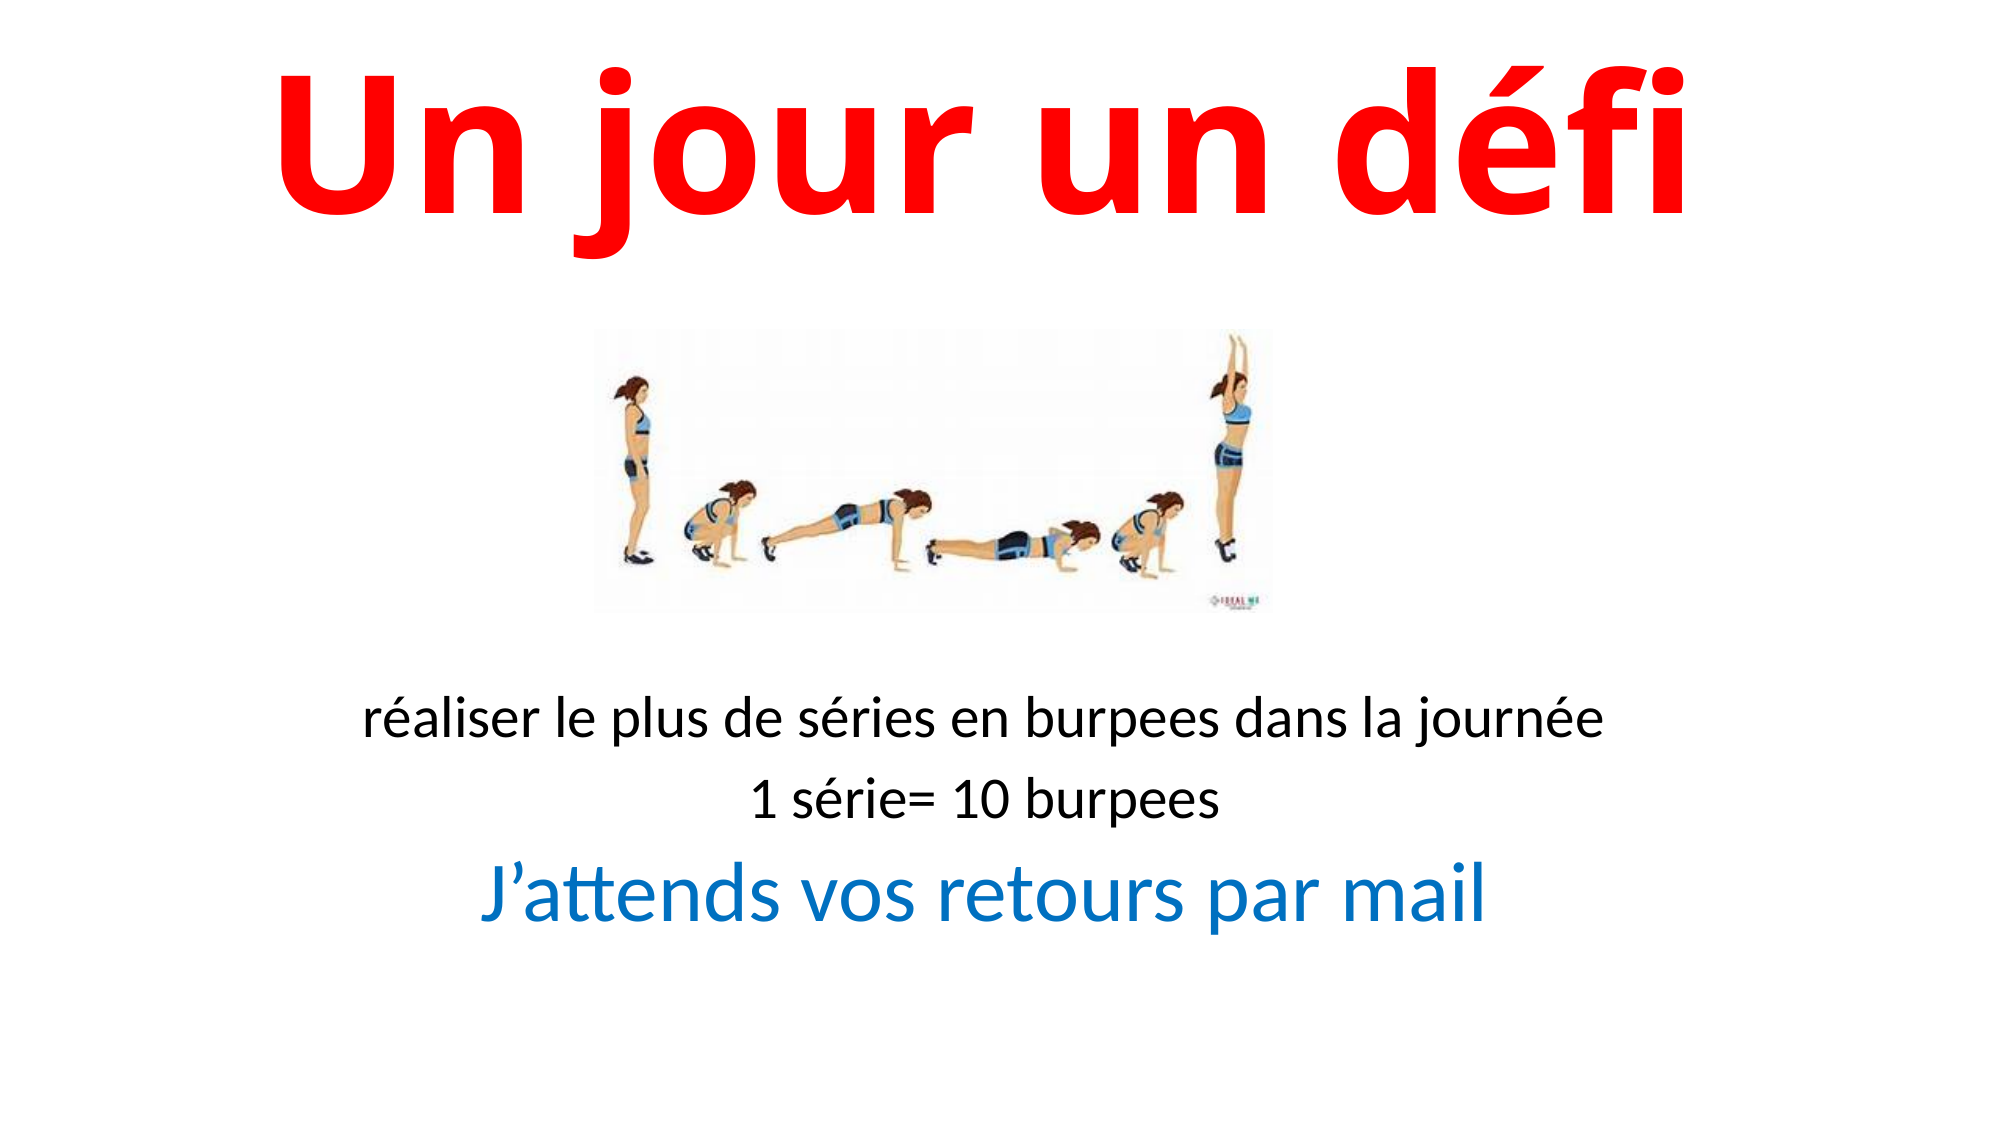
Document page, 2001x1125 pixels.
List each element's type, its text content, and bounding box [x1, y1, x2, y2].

subtitle réaliser le plus de séries en burpees dans la journée 1 série= 10 burpees J’attends vos retours par mail [234, 679, 1735, 951]
title Un jour un défi [231, 36, 1732, 263]
picture [594, 329, 1273, 613]
